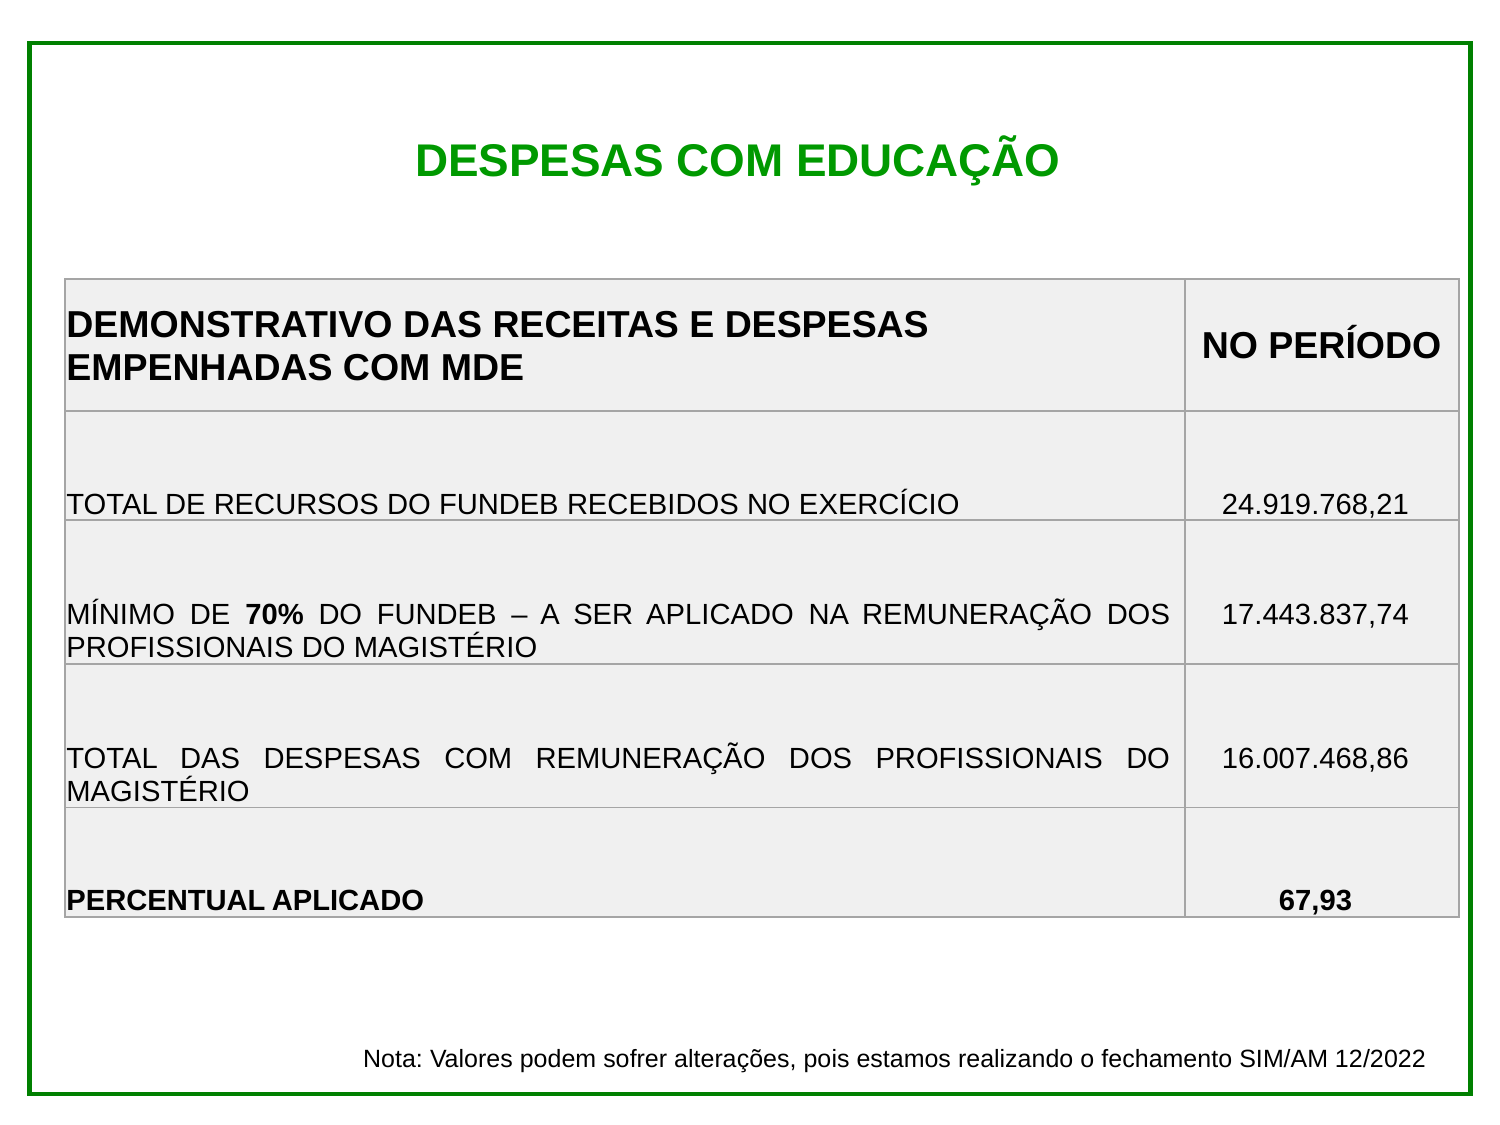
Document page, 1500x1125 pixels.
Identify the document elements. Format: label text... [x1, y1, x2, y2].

table_cell TOTAL DE RECURSOS DO FUNDEB RECEBIDOS NO EXERCÍCIO [66, 412, 1184, 519]
table_cell 17.443.837,74 [1186, 521, 1458, 663]
table_cell 67,93 [1186, 808, 1458, 916]
table_cell MÍNIMO DE 70% DO FUNDEB – A SER APLICADO NA REMUNERAÇÃO DOS PROFISSIONAIS DO MAGISTÉRIO [66, 521, 1184, 663]
table_header DEMONSTRATIVO DAS RECEITAS E DESPESAS EMPENHADAS COM MDE [66, 280, 1184, 410]
table_header NO PERÍODO [1186, 280, 1458, 410]
text_box [29, 42, 1471, 1094]
text_box Nota: Valores podem sofrer alterações, pois estamos realizando o fechamento SIM/AM 12/2022 [348, 1035, 1459, 1080]
table_cell 24.919.768,21 [1186, 412, 1458, 519]
table_cell PERCENTUAL APLICADO [66, 808, 1184, 916]
table_cell 16.007.468,86 [1186, 665, 1458, 807]
table_cell TOTAL DAS DESPESAS COM REMUNERAÇÃO DOS PROFISSIONAIS DO MAGISTÉRIO [66, 665, 1184, 807]
text_box DESPESAS COM EDUCAÇÃO [135, 78, 1353, 193]
